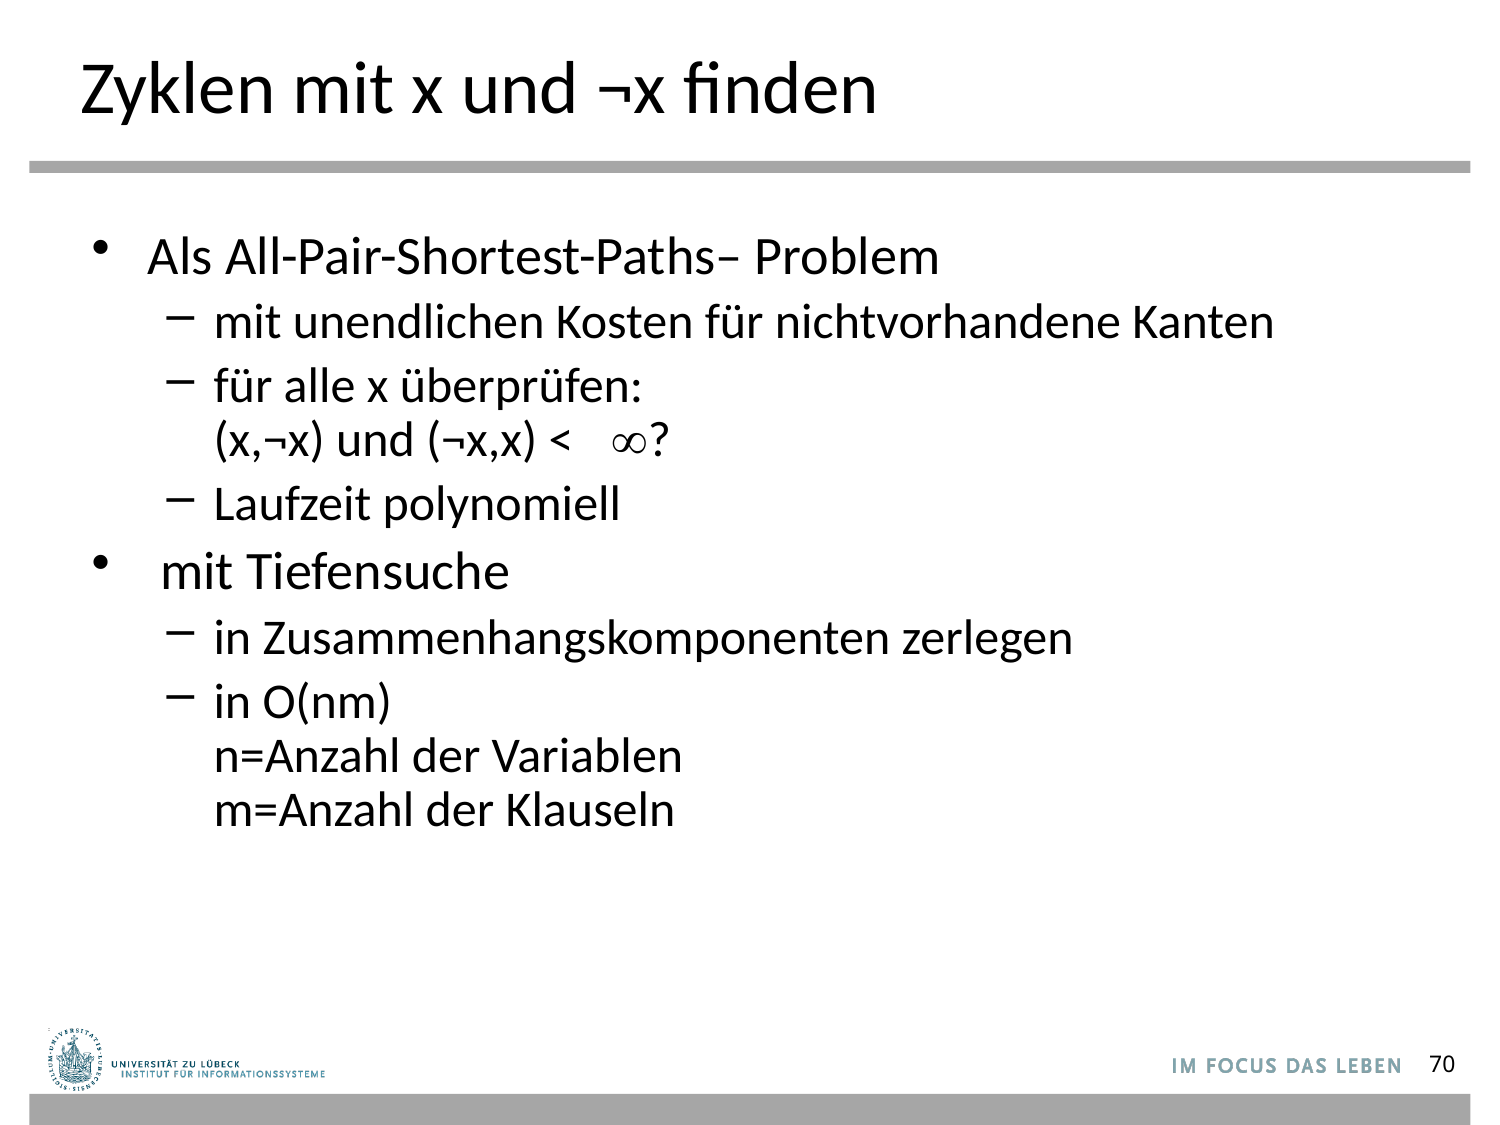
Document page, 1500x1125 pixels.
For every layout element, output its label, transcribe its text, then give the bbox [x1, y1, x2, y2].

picture [1173, 1058, 1305, 1073]
title Zyklen mit x und ¬x finden [64, 30, 1188, 149]
slide_number 70 [1305, 1050, 1471, 1083]
list Als All-Pair-Shortest-Paths– Problem mit unendlichen Kosten für nichtvorhandene Kanten für alle x überprüfen: (x,¬x) und (¬x,x) < ? Laufzeit polynomiell mit Tiefensuche in Zusammenhangskomponenten zerlegen in O(nm) n=Anzahl der Variablen m=Anzahl der Klauseln [76, 219, 1341, 991]
